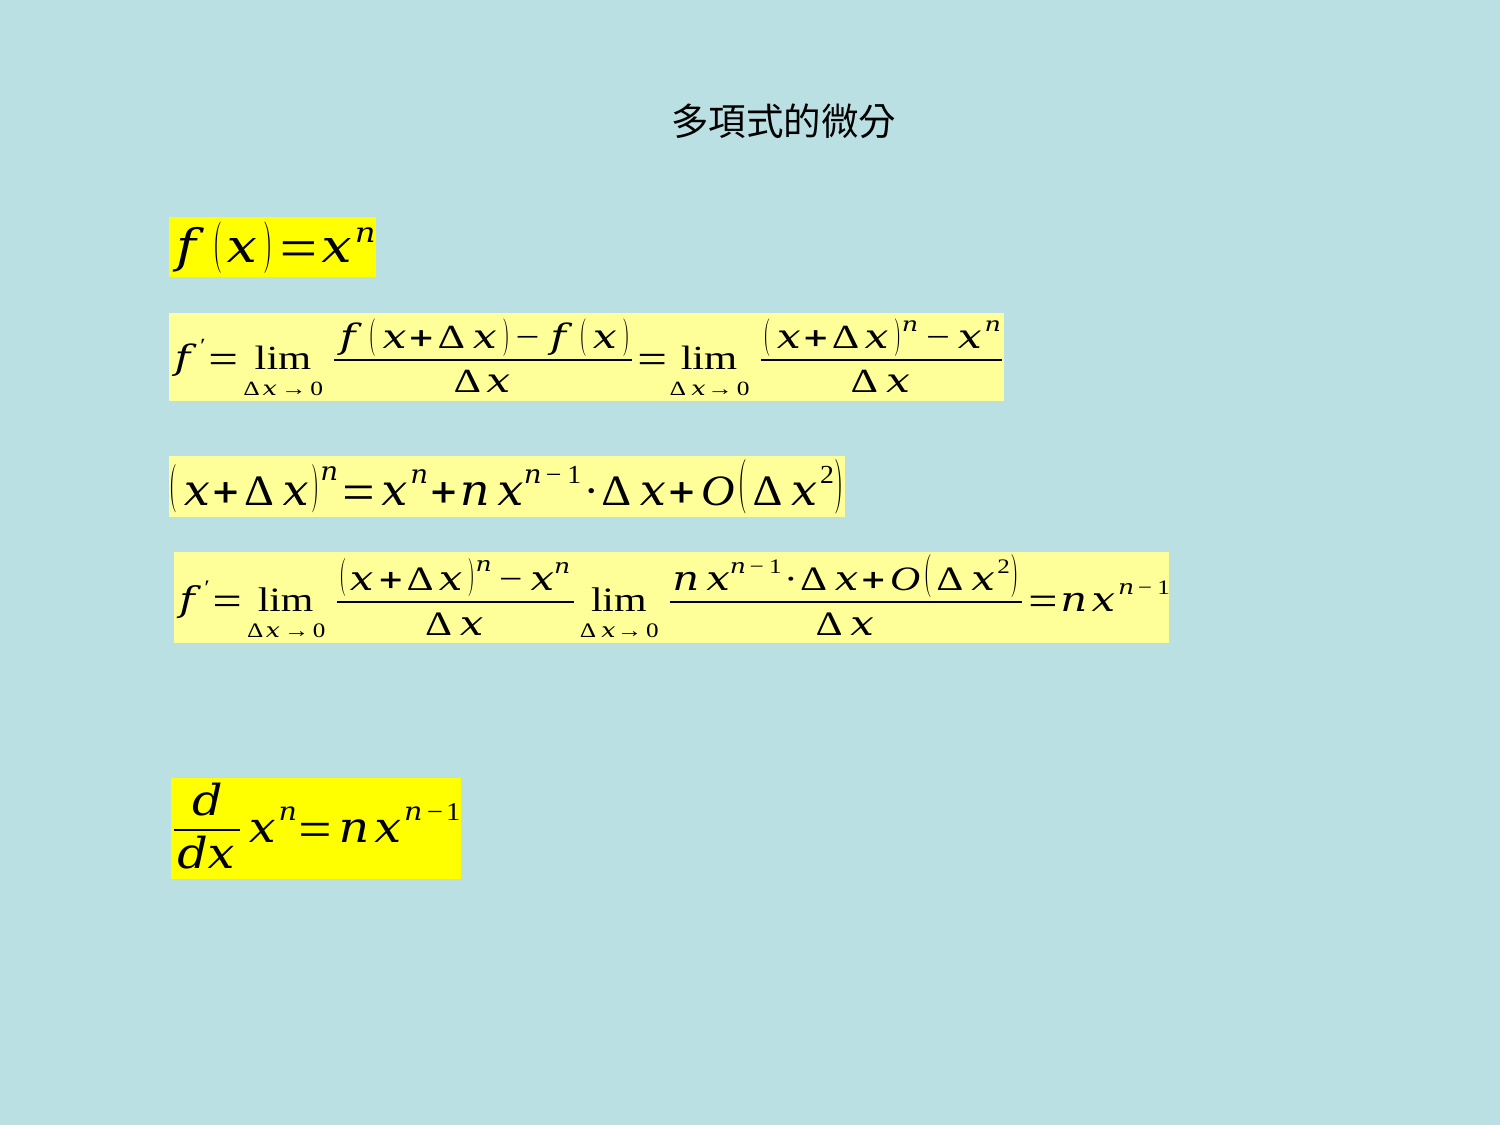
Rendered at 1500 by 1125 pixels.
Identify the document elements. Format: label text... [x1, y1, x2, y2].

text_box 多項式的微分 [656, 90, 912, 150]
